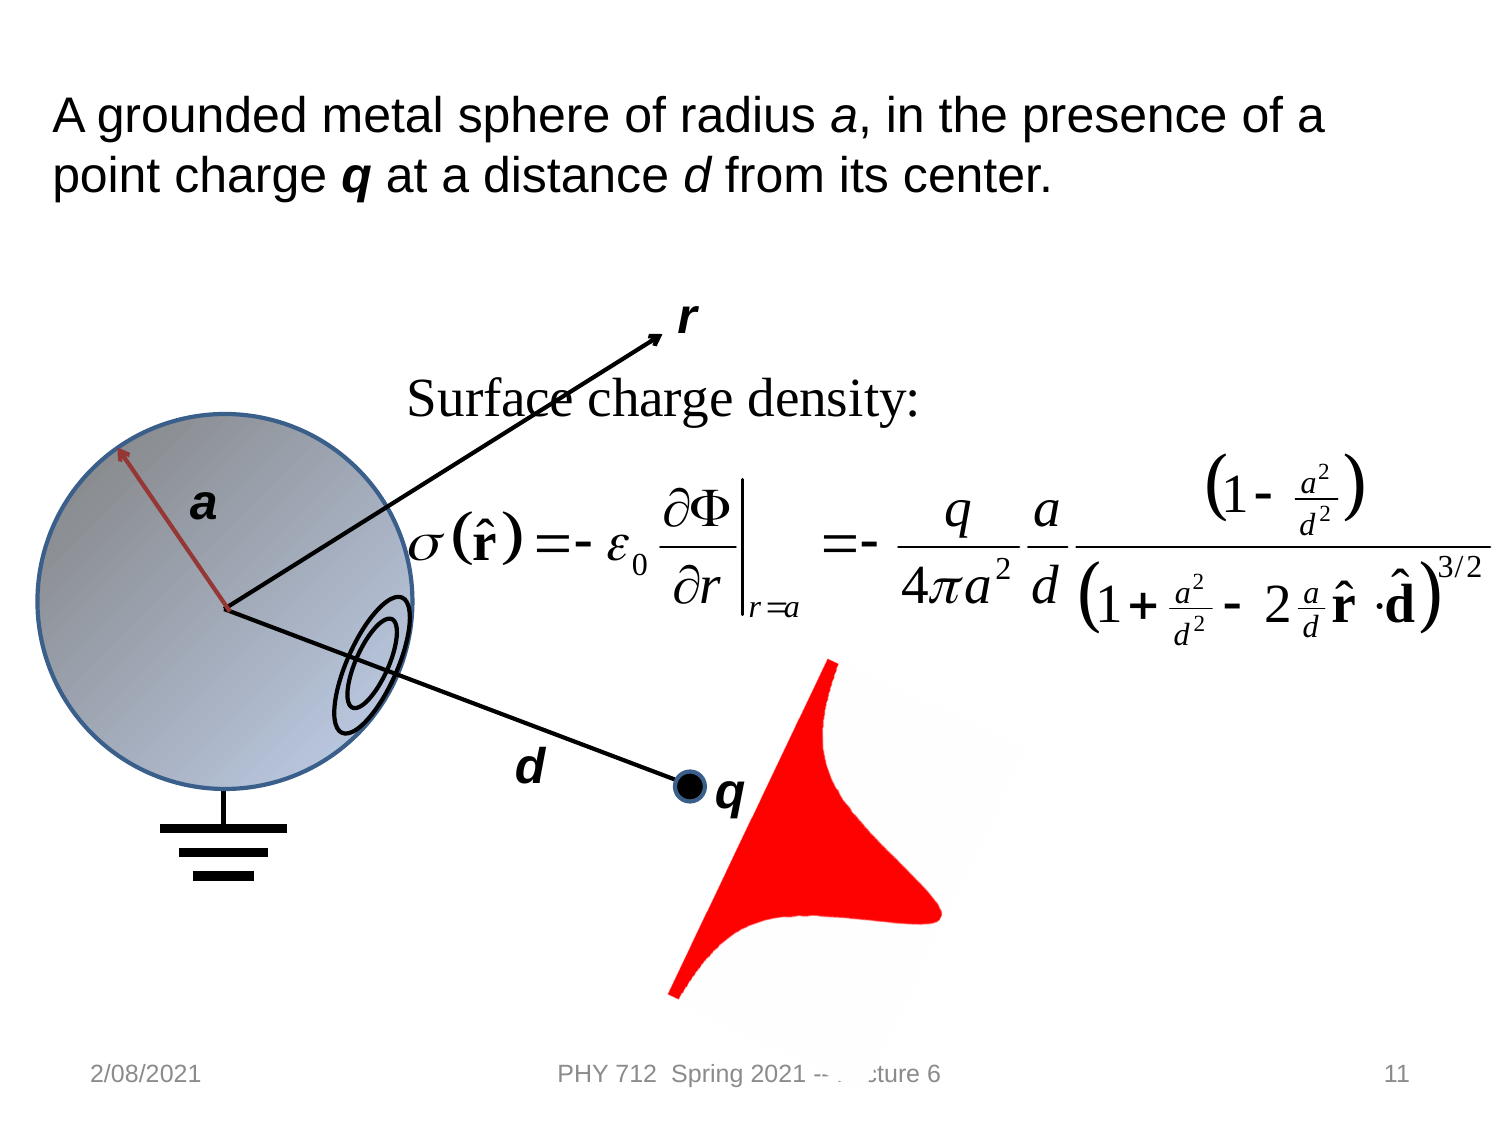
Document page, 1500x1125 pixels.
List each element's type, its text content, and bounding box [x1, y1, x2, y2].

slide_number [75, 1042, 425, 1103]
text_box A grounded metal sphere of radius a, in the presence of a point charge q at a distance d from its center. [37, 74, 1450, 210]
picture [653, 662, 1035, 1091]
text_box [37, 276, 813, 938]
slide_number 11 [1074, 1042, 1425, 1103]
footer PHY 712 Spring 2021 -- Lecture 6 [512, 1042, 988, 1103]
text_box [403, 368, 1498, 662]
